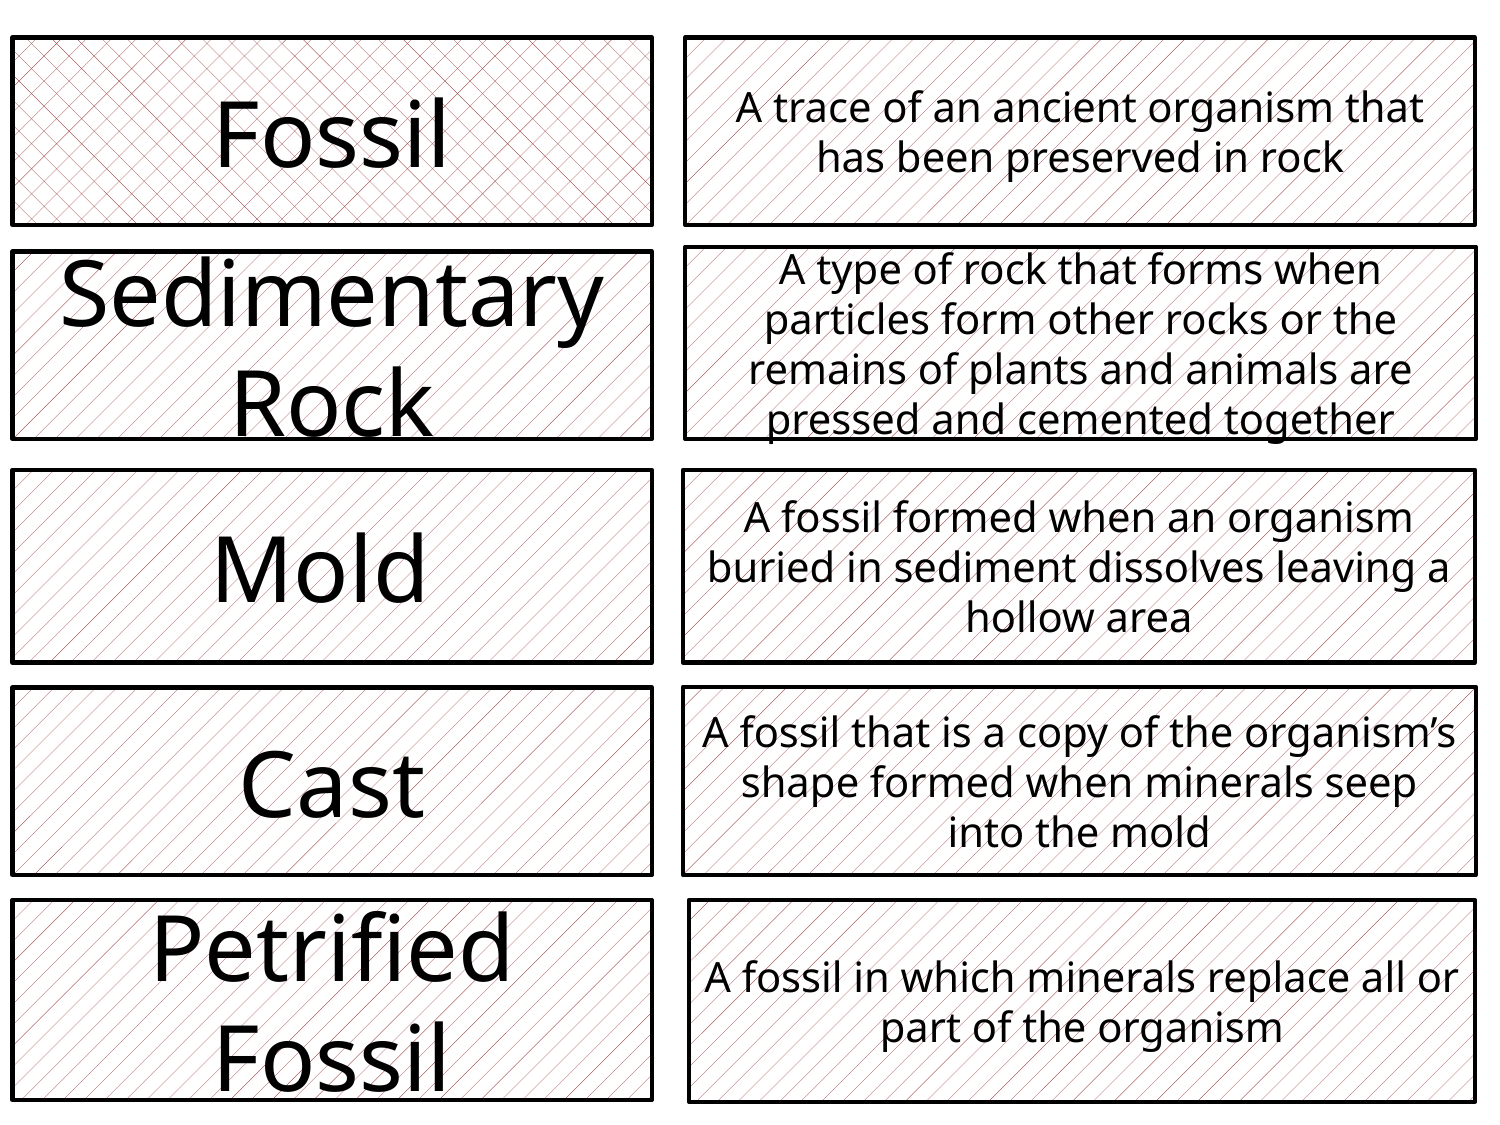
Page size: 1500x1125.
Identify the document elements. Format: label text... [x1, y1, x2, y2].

text_box Petrified Fossil [10, 898, 654, 1102]
text_box A fossil that is a copy of the organism’s shape formed when minerals seep into the mold [681, 685, 1478, 877]
text_box A fossil in which minerals replace all or part of the organism [687, 898, 1477, 1104]
text_box Cast [10, 685, 654, 877]
text_box Sedimentary Rock [10, 249, 654, 441]
text_box A type of rock that forms when particles form other rocks or the remains of plants and animals are pressed and cemented together [683, 245, 1478, 441]
text_box Fossil [10, 35, 654, 227]
text_box A trace of an ancient organism that has been preserved in rock [683, 35, 1477, 227]
text_box A fossil formed when an organism buried in sediment dissolves leaving a hollow area [681, 468, 1477, 665]
text_box Mold [10, 468, 654, 665]
